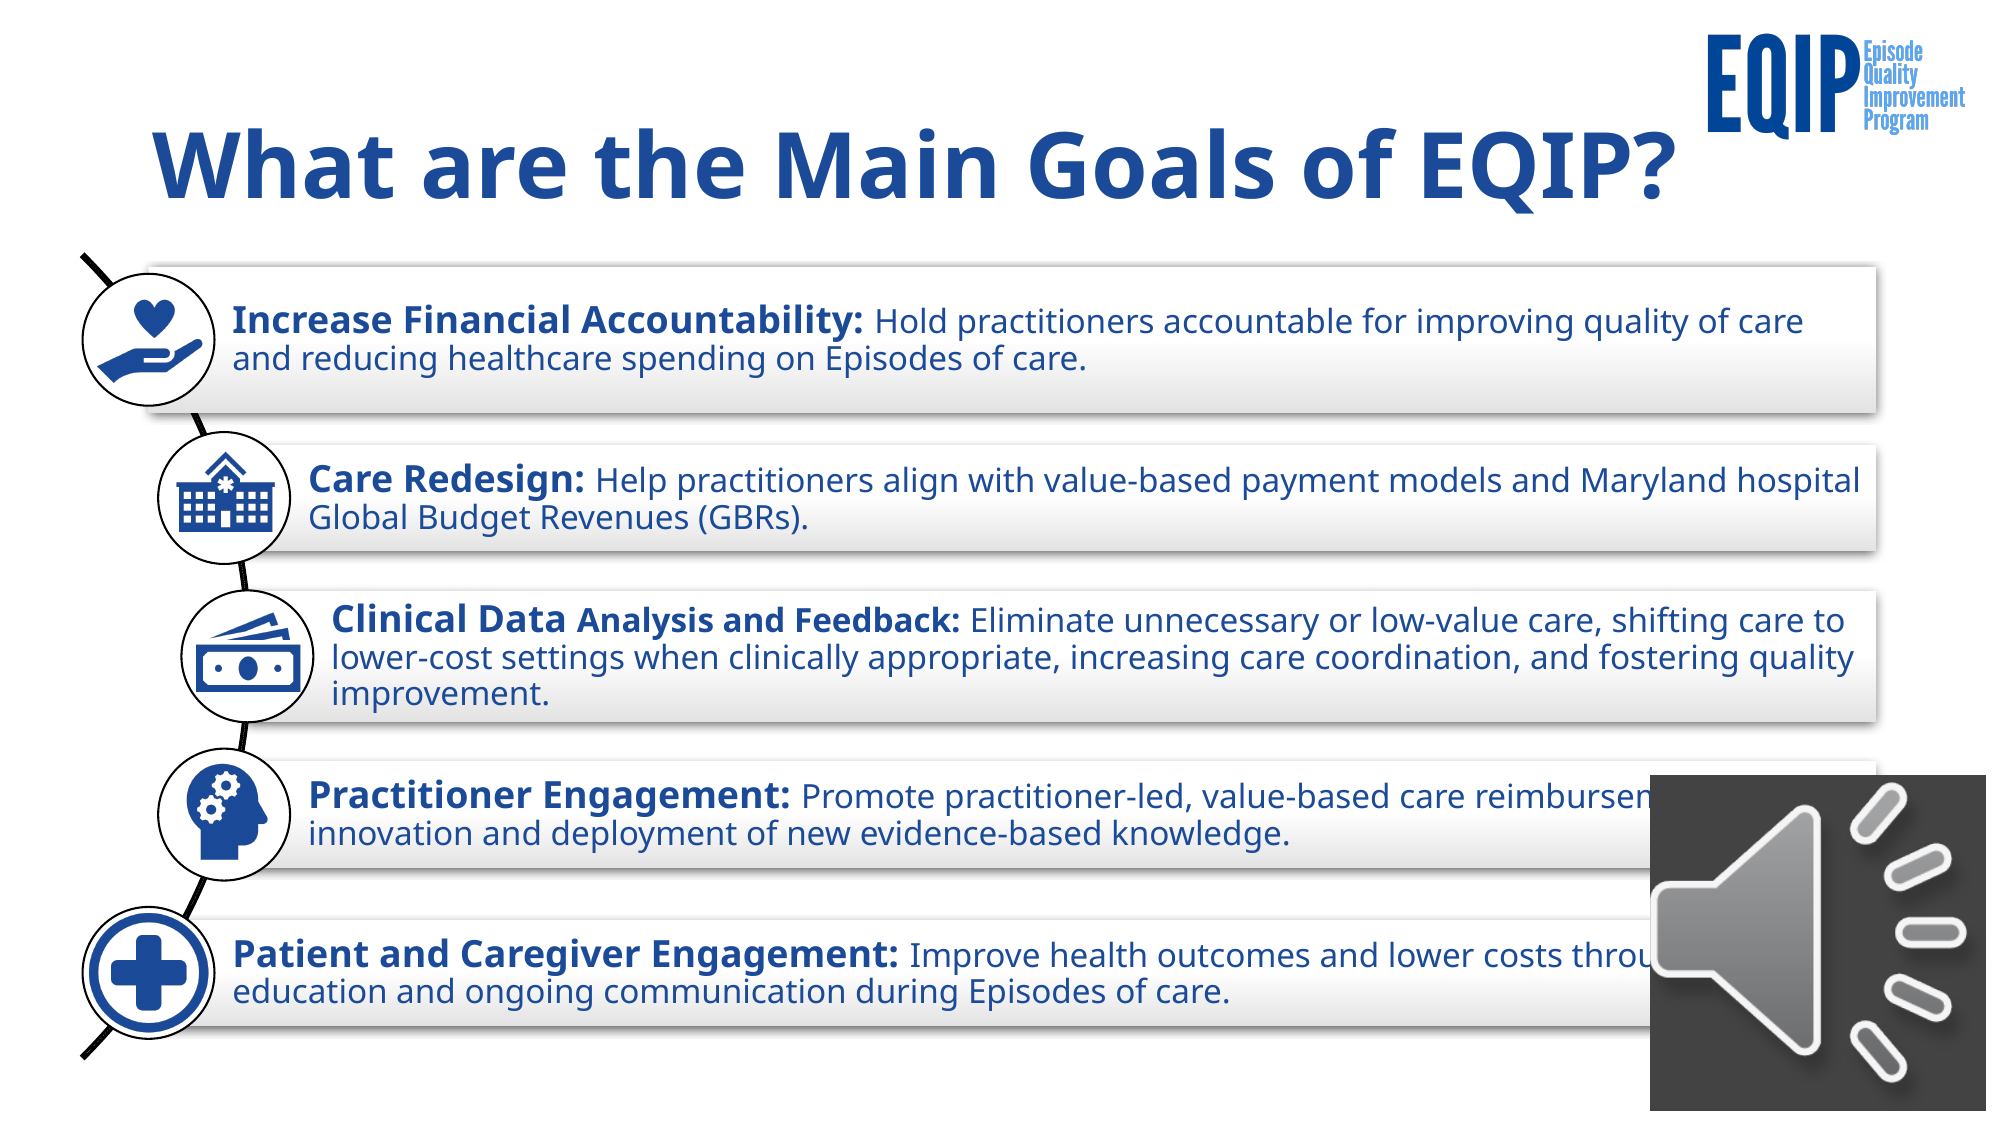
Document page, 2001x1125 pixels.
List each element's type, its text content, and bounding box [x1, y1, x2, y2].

picture [169, 756, 285, 872]
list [168, 436, 283, 552]
picture [1648, 773, 1987, 1112]
picture [92, 282, 207, 398]
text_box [68, 233, 1889, 1079]
picture [190, 596, 306, 712]
title What are the Main Goals of EQIP? [137, 59, 1863, 233]
picture [73, 897, 225, 1049]
picture [1684, 0, 1977, 236]
